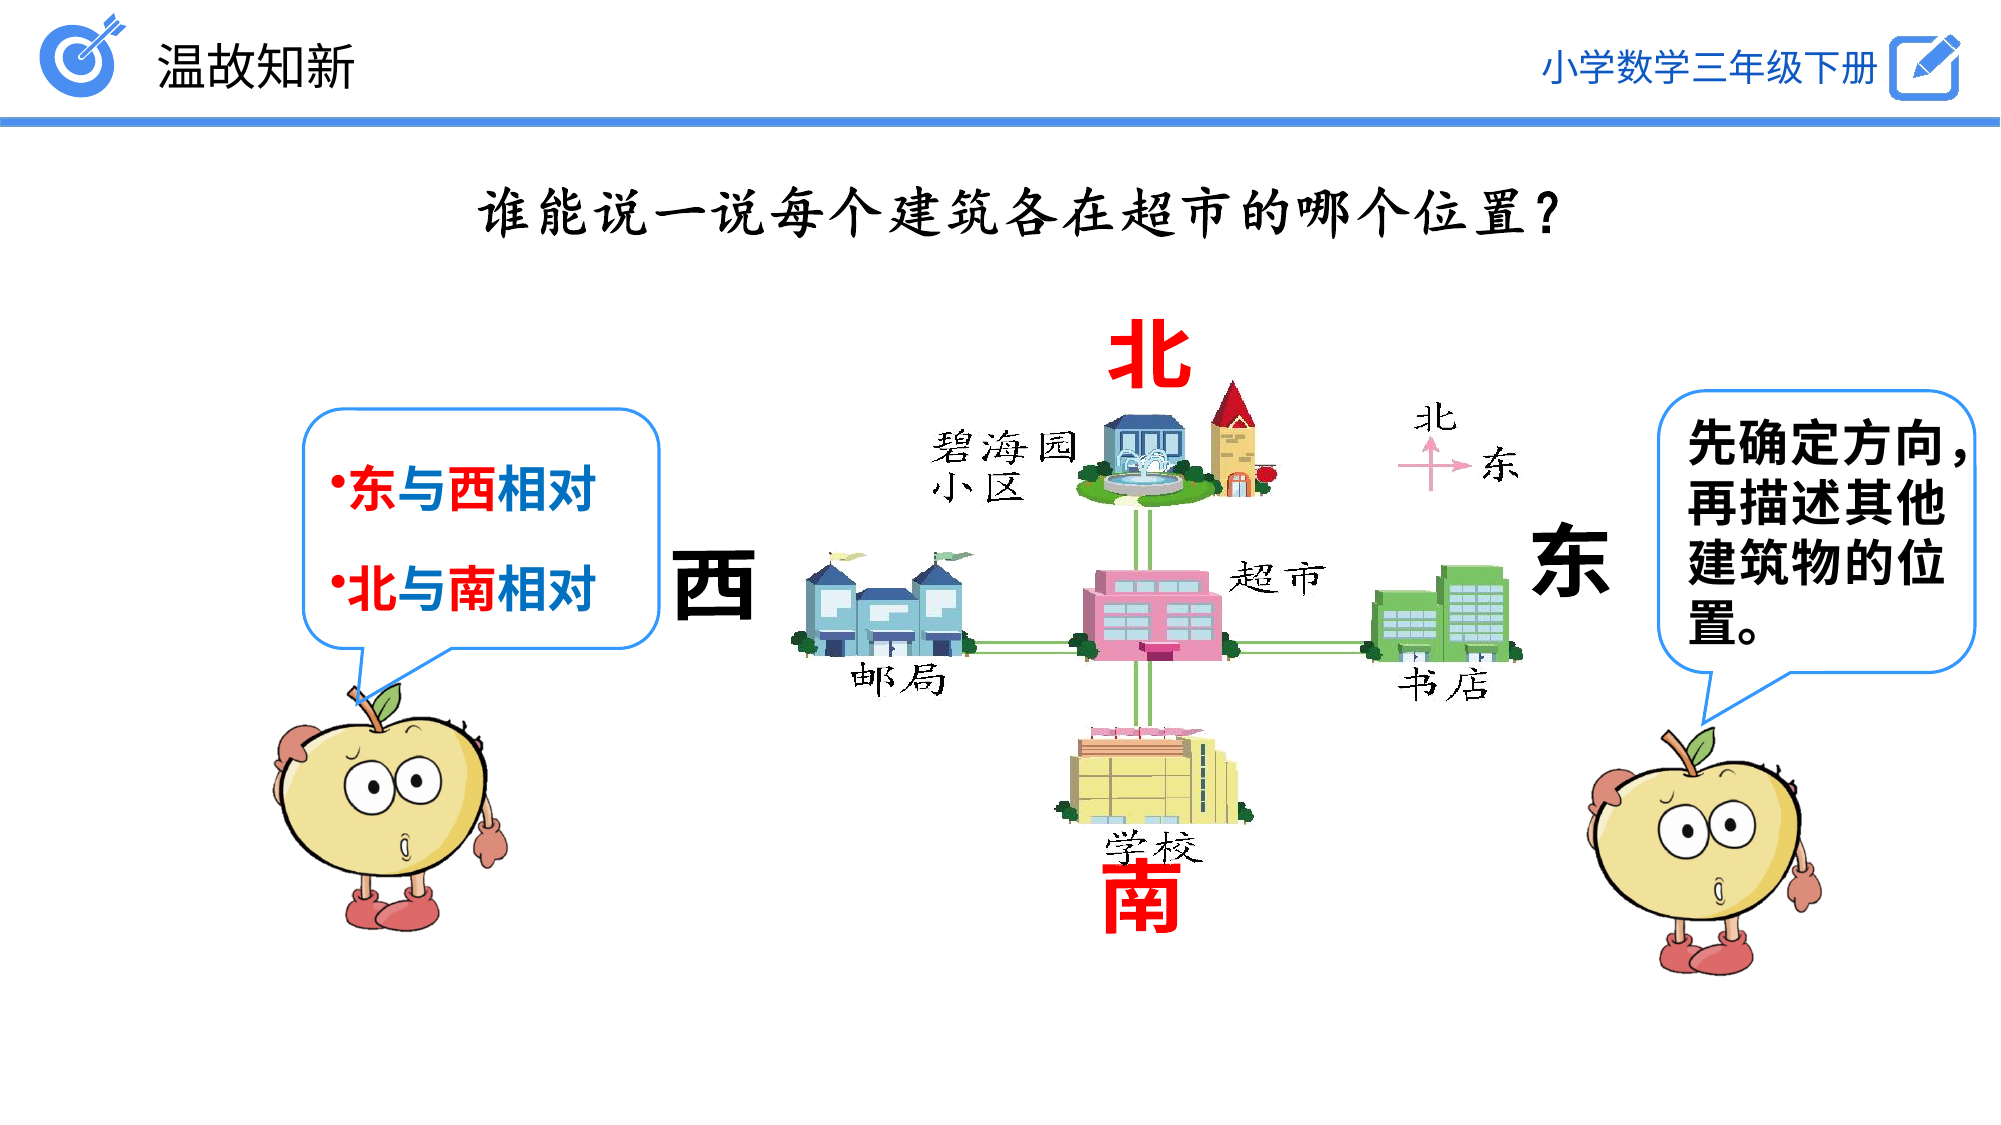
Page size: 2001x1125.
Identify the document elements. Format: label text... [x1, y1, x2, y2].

picture [791, 380, 1527, 866]
text_box [1181, 186, 1230, 240]
text_box [1005, 186, 1058, 238]
text_box [602, 191, 612, 199]
text_box [1121, 187, 1176, 237]
text_box [888, 185, 941, 237]
text_box [540, 187, 562, 236]
text_box [609, 189, 647, 236]
picture [260, 681, 524, 946]
text_box [829, 186, 882, 238]
text_box [1297, 189, 1349, 240]
text_box [561, 187, 586, 235]
text_box [477, 186, 529, 239]
text_box [1242, 188, 1289, 235]
text_box [719, 191, 730, 199]
text_box [1475, 188, 1524, 235]
text_box [593, 204, 616, 232]
text_box 东与西相对 北与南相对 [302, 407, 661, 681]
picture [1574, 725, 1838, 990]
text_box [1414, 189, 1467, 236]
text_box 先确定方向，再描述其他建筑物的位置。 [1657, 389, 1977, 725]
text_box [727, 189, 764, 236]
text_box [710, 204, 733, 232]
text_box [947, 188, 999, 235]
text_box [1357, 186, 1410, 238]
text_box [655, 206, 706, 216]
text_box 温故知新 [141, 28, 372, 103]
text_box [1537, 191, 1558, 222]
text_box [1062, 186, 1114, 238]
text_box [1542, 225, 1550, 234]
text_box [770, 186, 824, 239]
